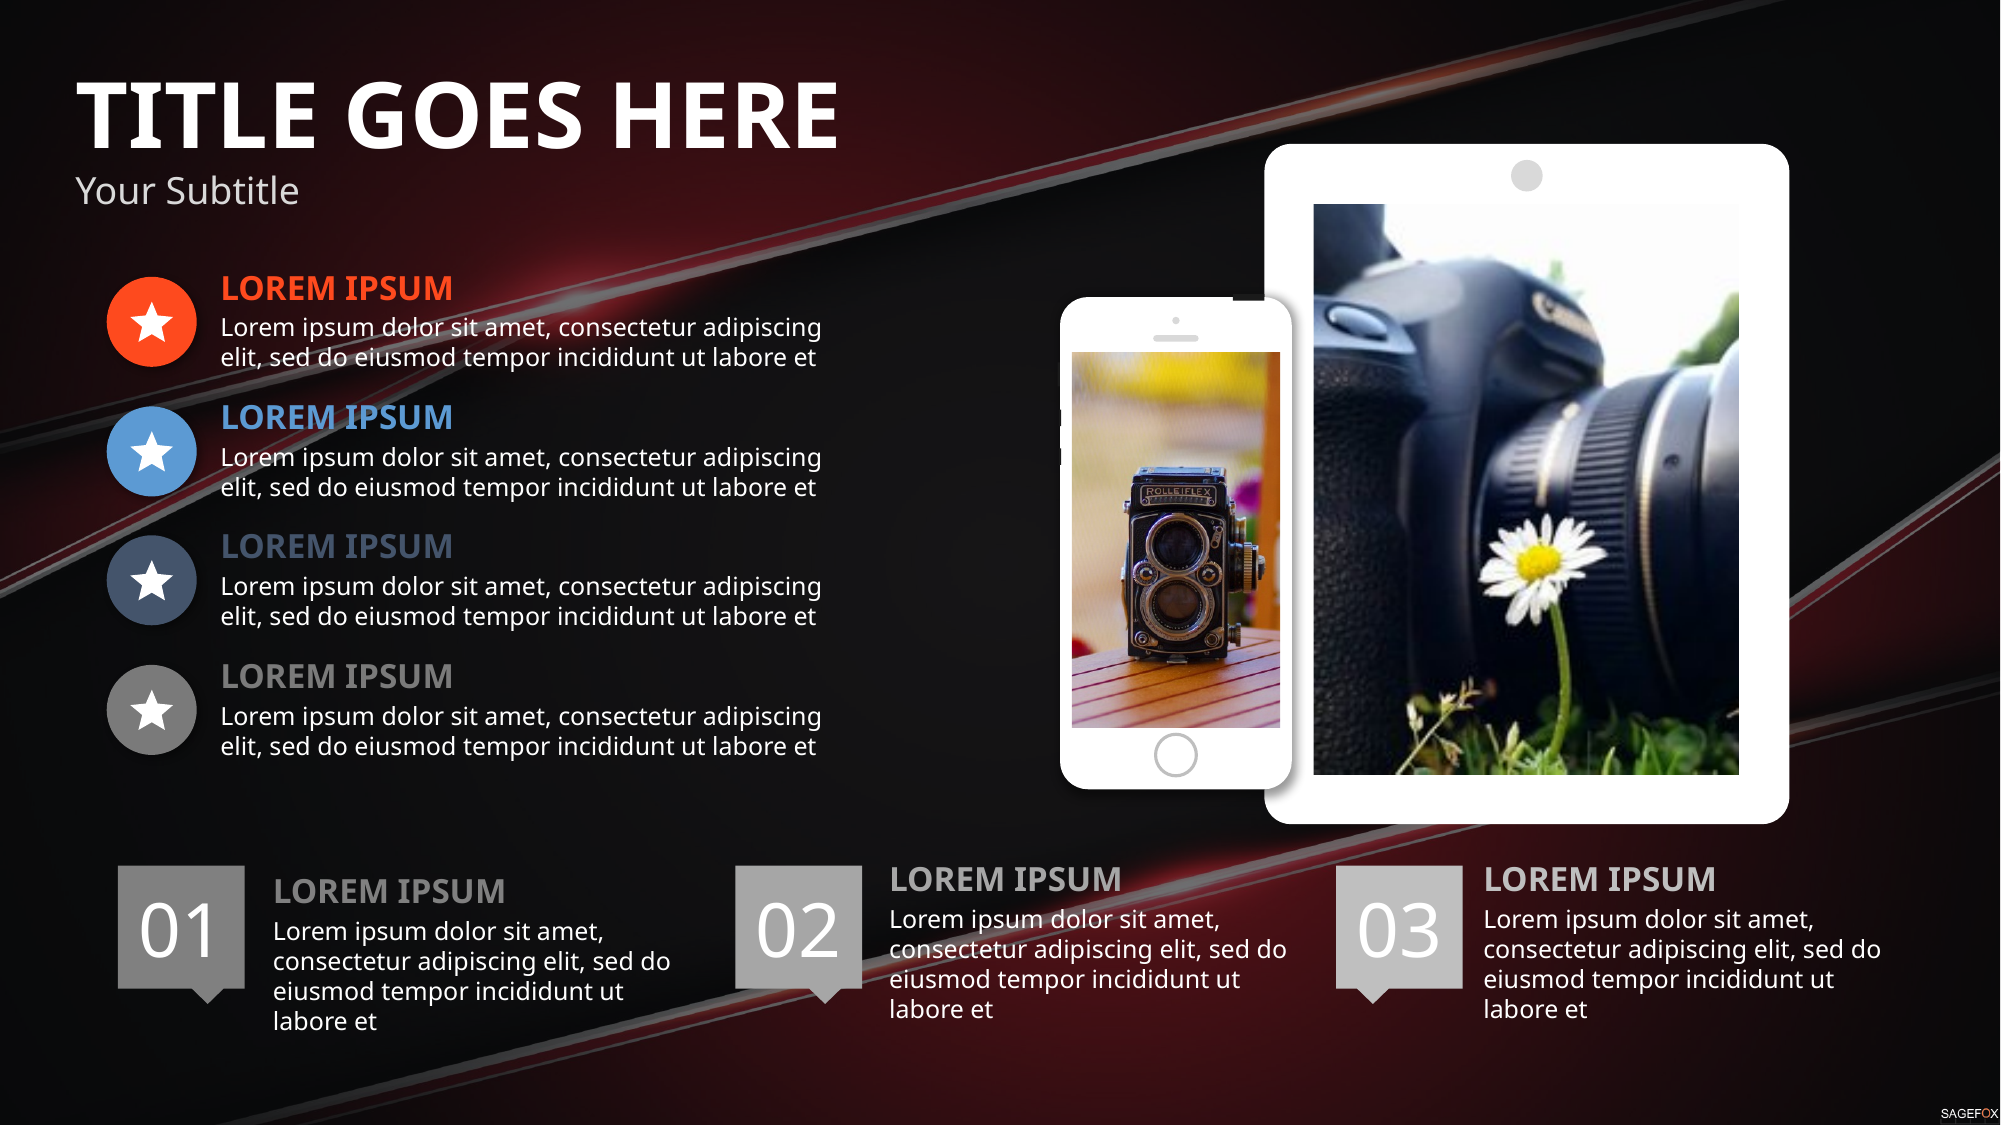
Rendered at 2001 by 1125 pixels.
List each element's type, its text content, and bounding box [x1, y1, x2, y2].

text_box 03 [1334, 864, 1464, 1006]
text_box LOREM IPSUM Lorem ipsum dolor sit amet, consectetur adipiscing elit, sed do eiusmod tempor incididunt ut labore et [210, 520, 845, 636]
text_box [106, 535, 197, 626]
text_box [1264, 143, 1790, 825]
text_box LOREM IPSUM Lorem ipsum dolor sit amet, consectetur adipiscing elit, sed do eiusmod tempor incididunt ut labore et [262, 865, 703, 1041]
text_box LOREM IPSUM Lorem ipsum dolor sit amet, consectetur adipiscing elit, sed do eiusmod tempor incididunt ut labore et [210, 391, 845, 507]
text_box LOREM IPSUM Lorem ipsum dolor sit amet, consectetur adipiscing elit, sed do eiusmod tempor incididunt ut labore et [210, 262, 845, 377]
text_box 01 [116, 864, 246, 1006]
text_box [106, 276, 197, 367]
text_box LOREM IPSUM Lorem ipsum dolor sit amet, consectetur adipiscing elit, sed do eiusmod tempor incididunt ut labore et [210, 650, 845, 765]
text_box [106, 406, 197, 497]
text_box TITLE GOES HERE Your Subtitle [60, 49, 1036, 220]
picture [0, 0, 2001, 1125]
text_box LOREM IPSUM Lorem ipsum dolor sit amet, consectetur adipiscing elit, sed do eiusmod tempor incididunt ut labore et [879, 853, 1319, 1029]
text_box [1057, 294, 1292, 790]
text_box LOREM IPSUM Lorem ipsum dolor sit amet, consectetur adipiscing elit, sed do eiusmod tempor incididunt ut labore et [1473, 853, 1913, 1029]
text_box 02 [734, 864, 864, 1006]
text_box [106, 664, 197, 755]
